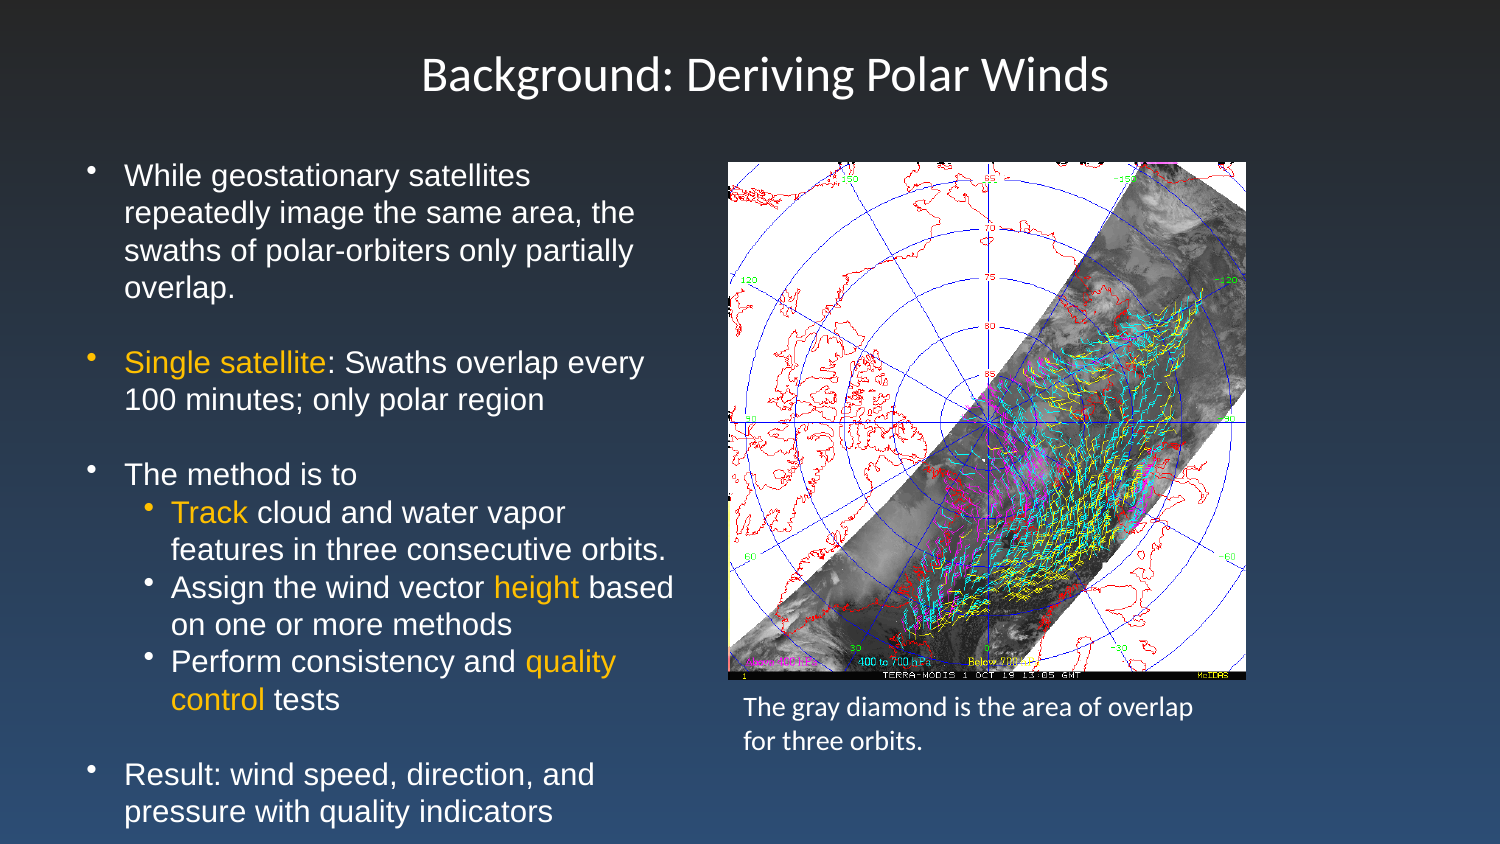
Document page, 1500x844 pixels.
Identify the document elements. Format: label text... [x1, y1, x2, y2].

text_box The gray diamond is the area of overlap for three orbits. [728, 688, 1244, 764]
text_box While geostationary satellites repeatedly image the same area, the swaths of polar-orbiters only partially overlap. Single satellite: Swaths overlap every 100 minutes; only polar region The method is to Track cloud and water vapor features in three consecutive orbits. Assign the wind vector height based on one or more methods Perform consistency and quality control tests Result: wind speed, direction, and pressure with quality indicators [71, 147, 701, 844]
picture [728, 162, 1246, 680]
title Background: Deriving Polar Winds [323, 35, 1208, 106]
